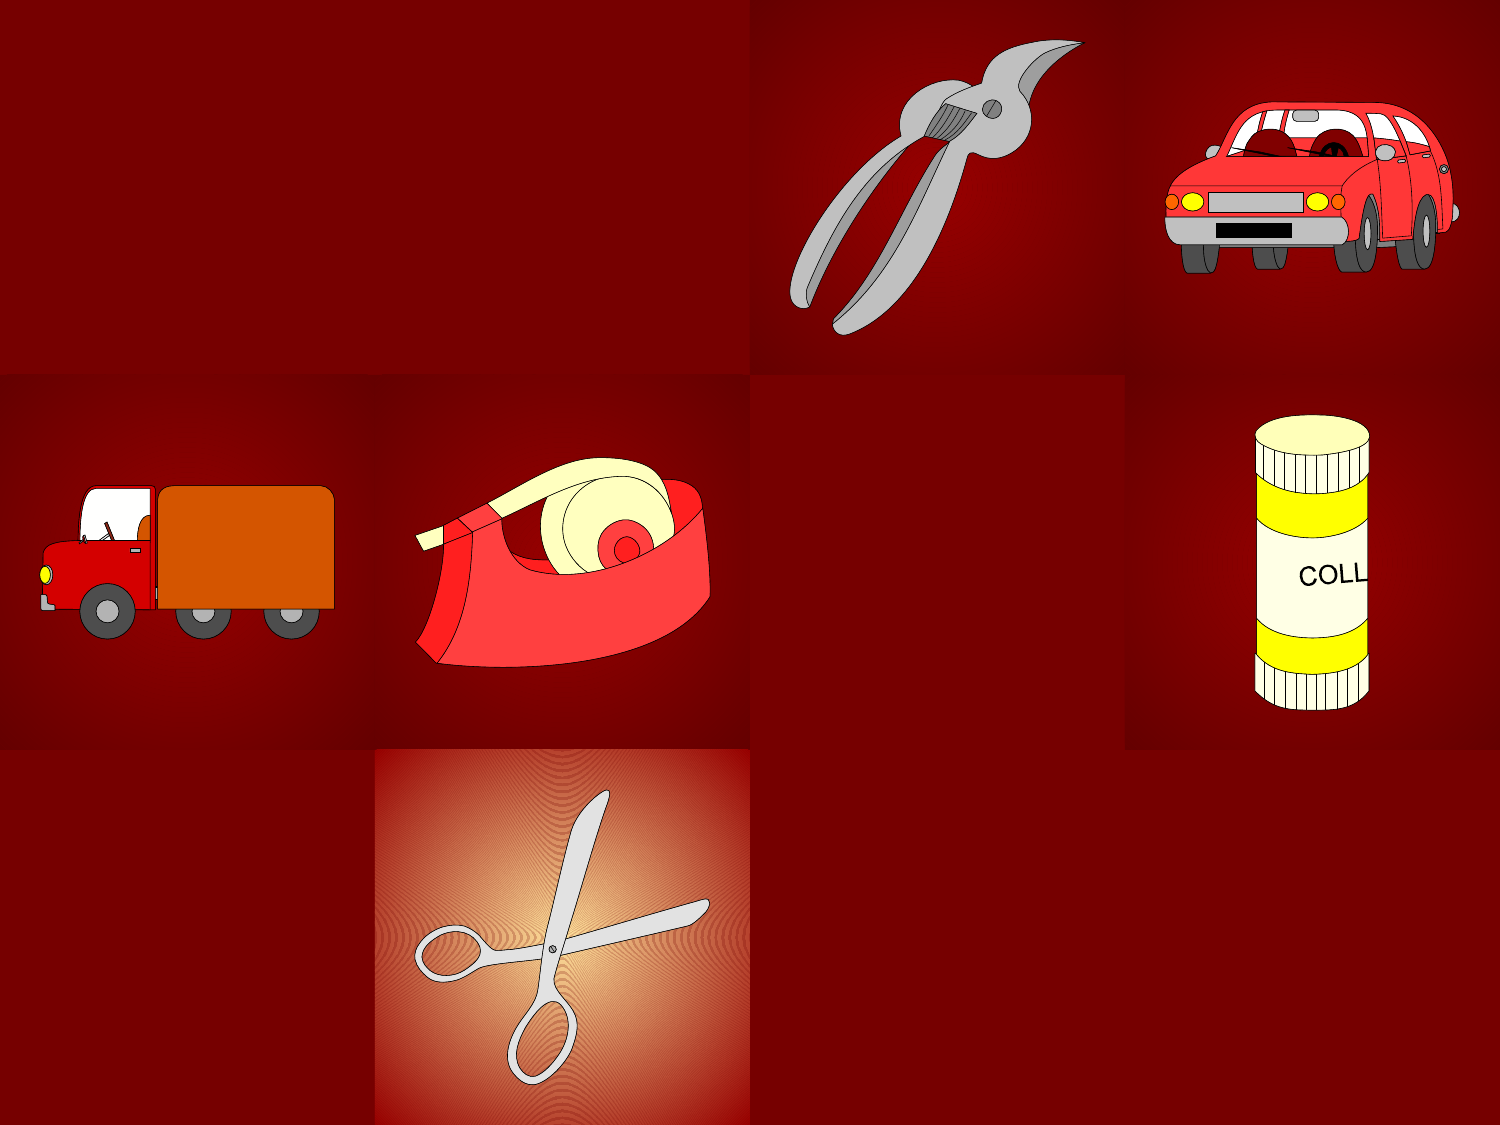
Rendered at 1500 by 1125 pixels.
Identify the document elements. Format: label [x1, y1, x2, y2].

picture [414, 789, 711, 1086]
picture [39, 484, 336, 640]
text_box [0, 0, 1500, 1125]
text_box [748, 0, 1127, 377]
picture [1164, 101, 1461, 274]
picture [414, 457, 711, 668]
picture [1254, 414, 1371, 711]
picture [789, 39, 1086, 336]
